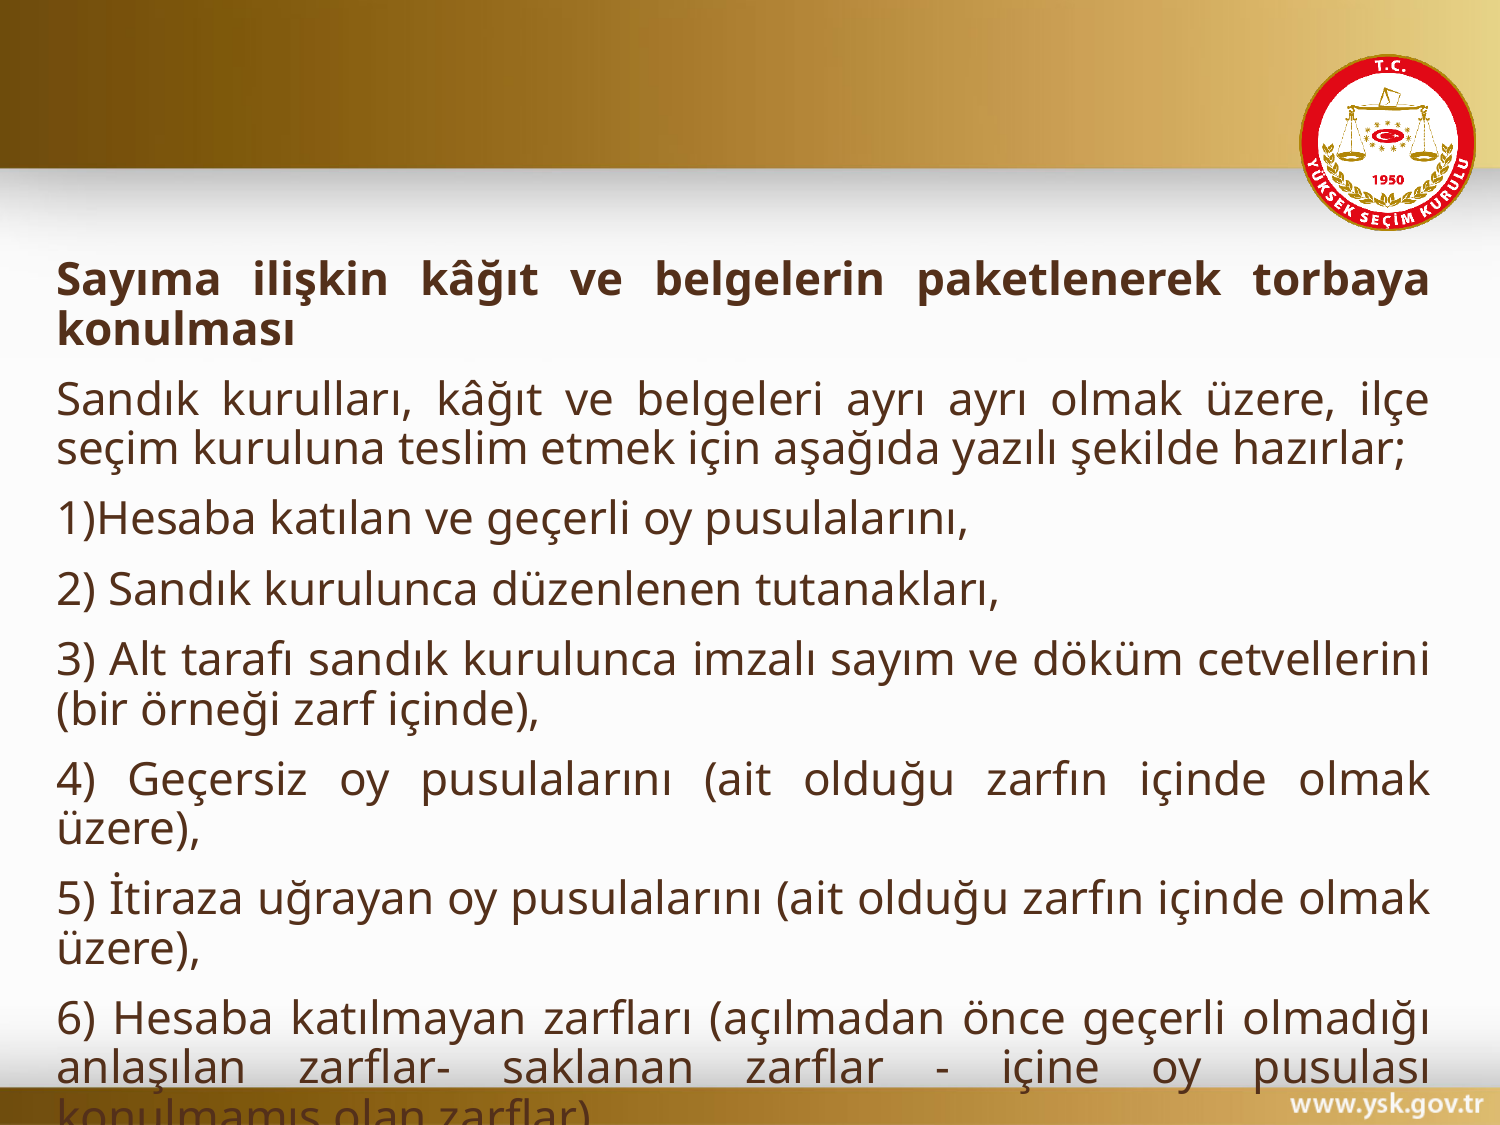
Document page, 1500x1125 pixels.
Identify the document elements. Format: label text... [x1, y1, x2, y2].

picture [0, 0, 1500, 1125]
list Sayıma ilişkin kâğıt ve belgelerin paketlenerek torbaya konulması Sandık kurulları, kâğıt ve belgeleri ayrı ayrı olmak üzere, ilçe seçim kuruluna teslim etmek için aşağıda yazılı şekilde hazırlar; 1)Hesaba katılan ve geçerli oy pusulalarını, 2) Sandık kurulunca düzenlenen tutanakları, 3) Alt tarafı sandık kurulunca imzalı sayım ve döküm cetvellerini (bir örneği zarf içinde), 4) Geçersiz oy pusulalarını (ait olduğu zarfın içinde olmak üzere), 5) İtiraza uğrayan oy pusulalarını (ait olduğu zarfın içinde olmak üzere), 6) Hesaba katılmayan zarfları (açılmadan önce geçerli olmadığı anlaşılan zarflar- saklanan zarflar - içine oy pusulası konulmamış olan zarflar), 7) Kullanılmamış olan oy zarfları ve birleşik oy pusulalarını, 8) Tutanak defterini, [41, 172, 1447, 1083]
